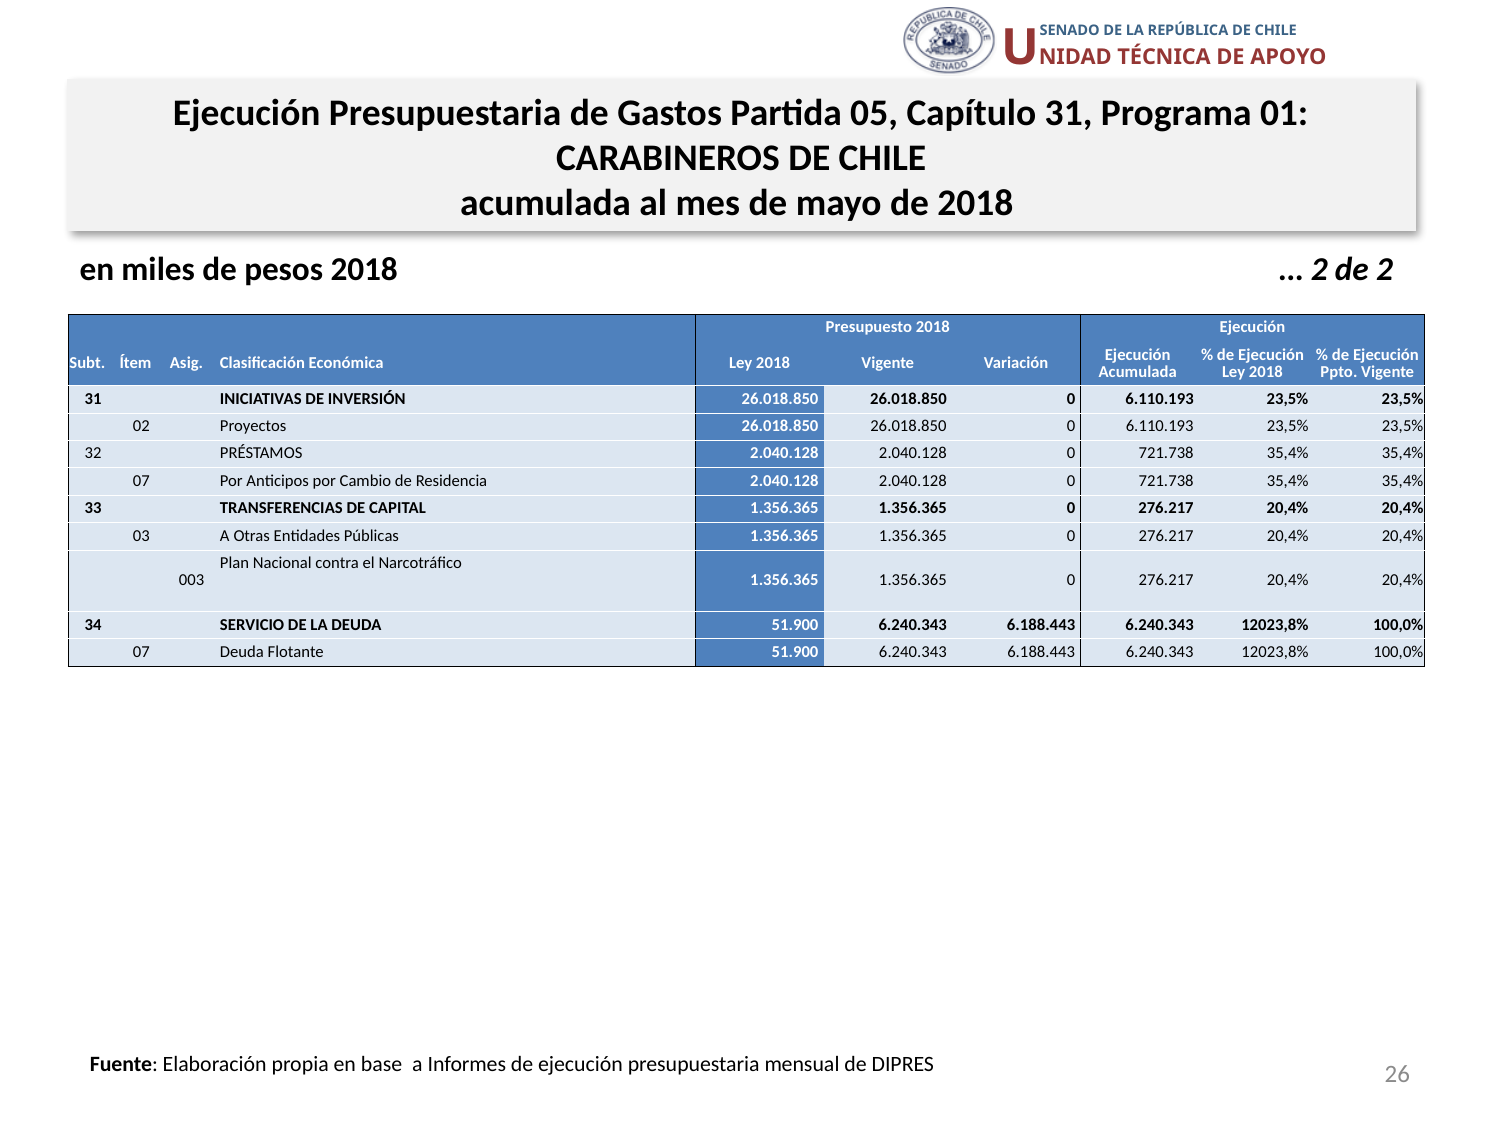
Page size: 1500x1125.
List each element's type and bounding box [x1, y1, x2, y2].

table_cell [1081, 496, 1424, 522]
table_cell [696, 496, 1080, 522]
text_box [67, 79, 1415, 231]
table_cell [1081, 612, 1424, 638]
table_cell [69, 639, 695, 666]
table_cell [1081, 386, 1424, 413]
table_cell [1081, 342, 1424, 385]
table_cell [1081, 523, 1424, 550]
table_cell [696, 386, 1080, 413]
table_header [69, 315, 695, 342]
table_cell [696, 612, 1080, 638]
text_box [64, 239, 1415, 315]
picture [903, 7, 997, 76]
table_cell [696, 639, 1080, 666]
table_header [1081, 315, 1424, 342]
table_cell [696, 342, 1080, 385]
table_cell [1081, 414, 1424, 440]
table_cell [69, 342, 695, 385]
table_cell [696, 468, 1080, 495]
table_cell [69, 386, 695, 413]
table_cell [696, 551, 1080, 611]
table_header [696, 315, 1080, 342]
table_cell [69, 551, 695, 611]
table_cell [696, 441, 1080, 467]
table_cell [1081, 639, 1424, 666]
table_cell [69, 441, 695, 467]
table_cell [696, 414, 1080, 440]
table_cell [69, 496, 695, 522]
table_cell [69, 468, 695, 495]
table_cell [69, 612, 695, 638]
table_cell [1081, 441, 1424, 467]
table_cell [1081, 551, 1424, 611]
table_cell [69, 414, 695, 440]
table_cell [1081, 468, 1424, 495]
table_cell [69, 523, 695, 550]
slide_number [1074, 1042, 1425, 1103]
table_cell [696, 523, 1080, 550]
